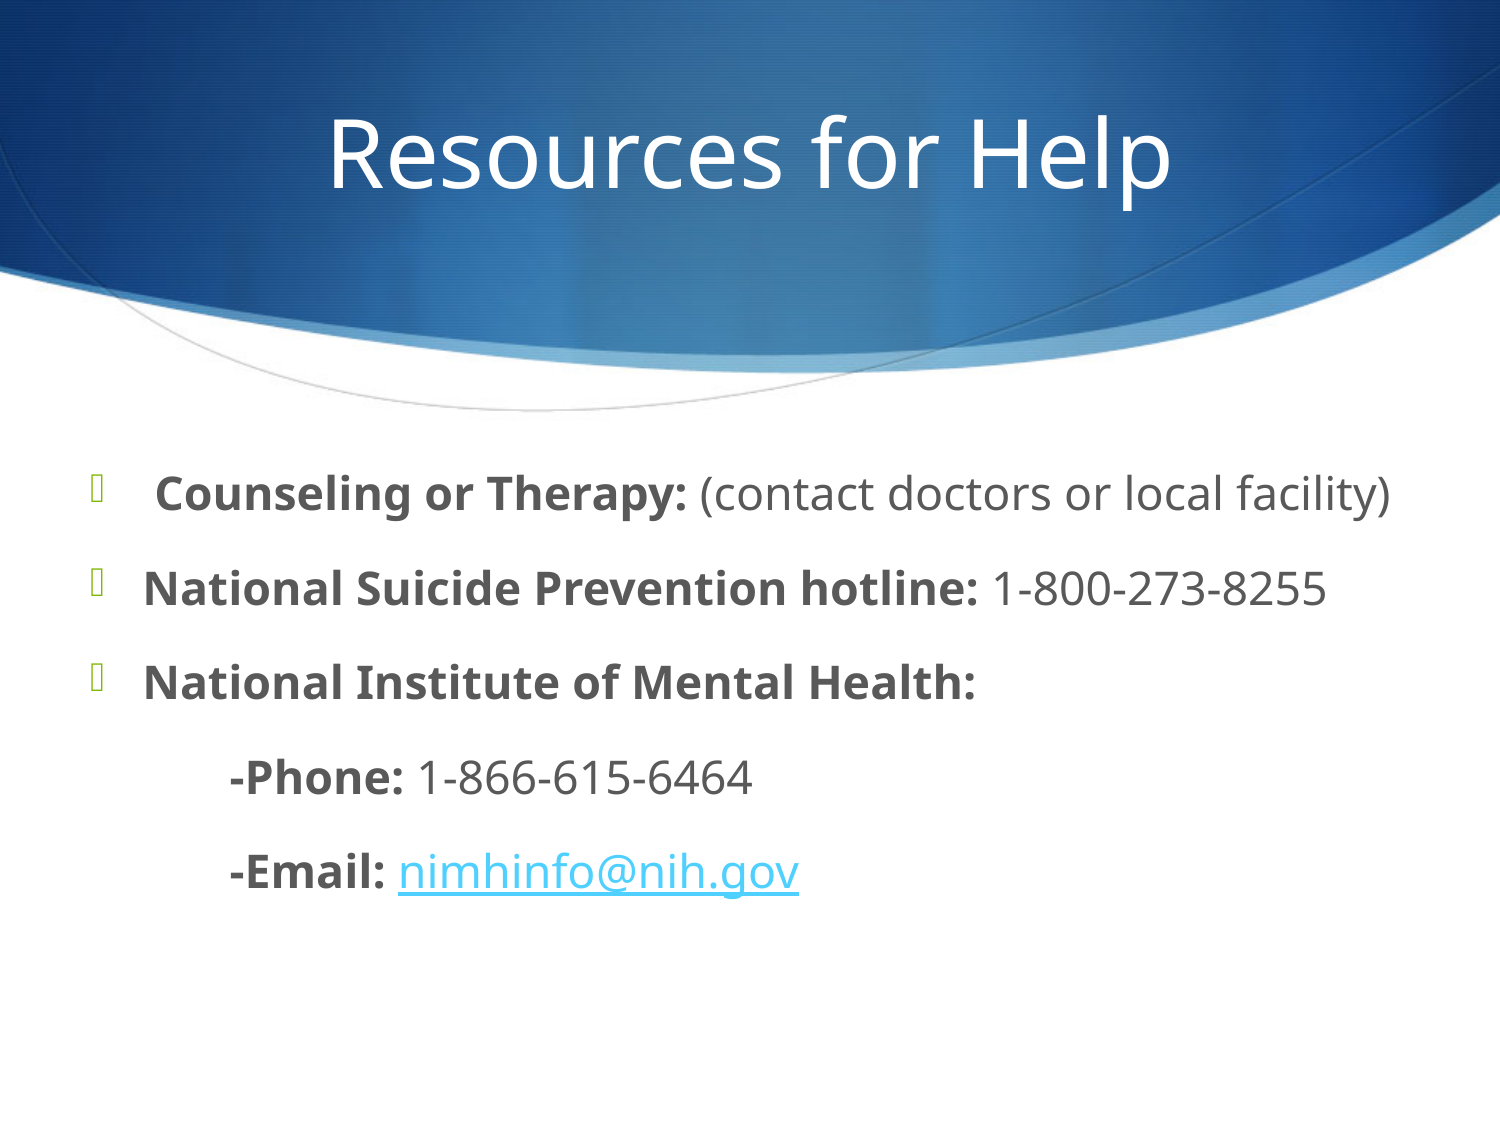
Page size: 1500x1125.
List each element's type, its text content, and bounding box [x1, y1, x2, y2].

picture [0, 0, 1500, 1125]
title Resources for Help [75, 56, 1425, 245]
list Counseling or Therapy: (contact doctors or local facility) National Suicide Prevention hotline: 1-800-273-8255 National Institute of Mental Health: -Phone: 1-866-615-6464 -Email: nimhinfo@nih.gov [75, 456, 1425, 991]
